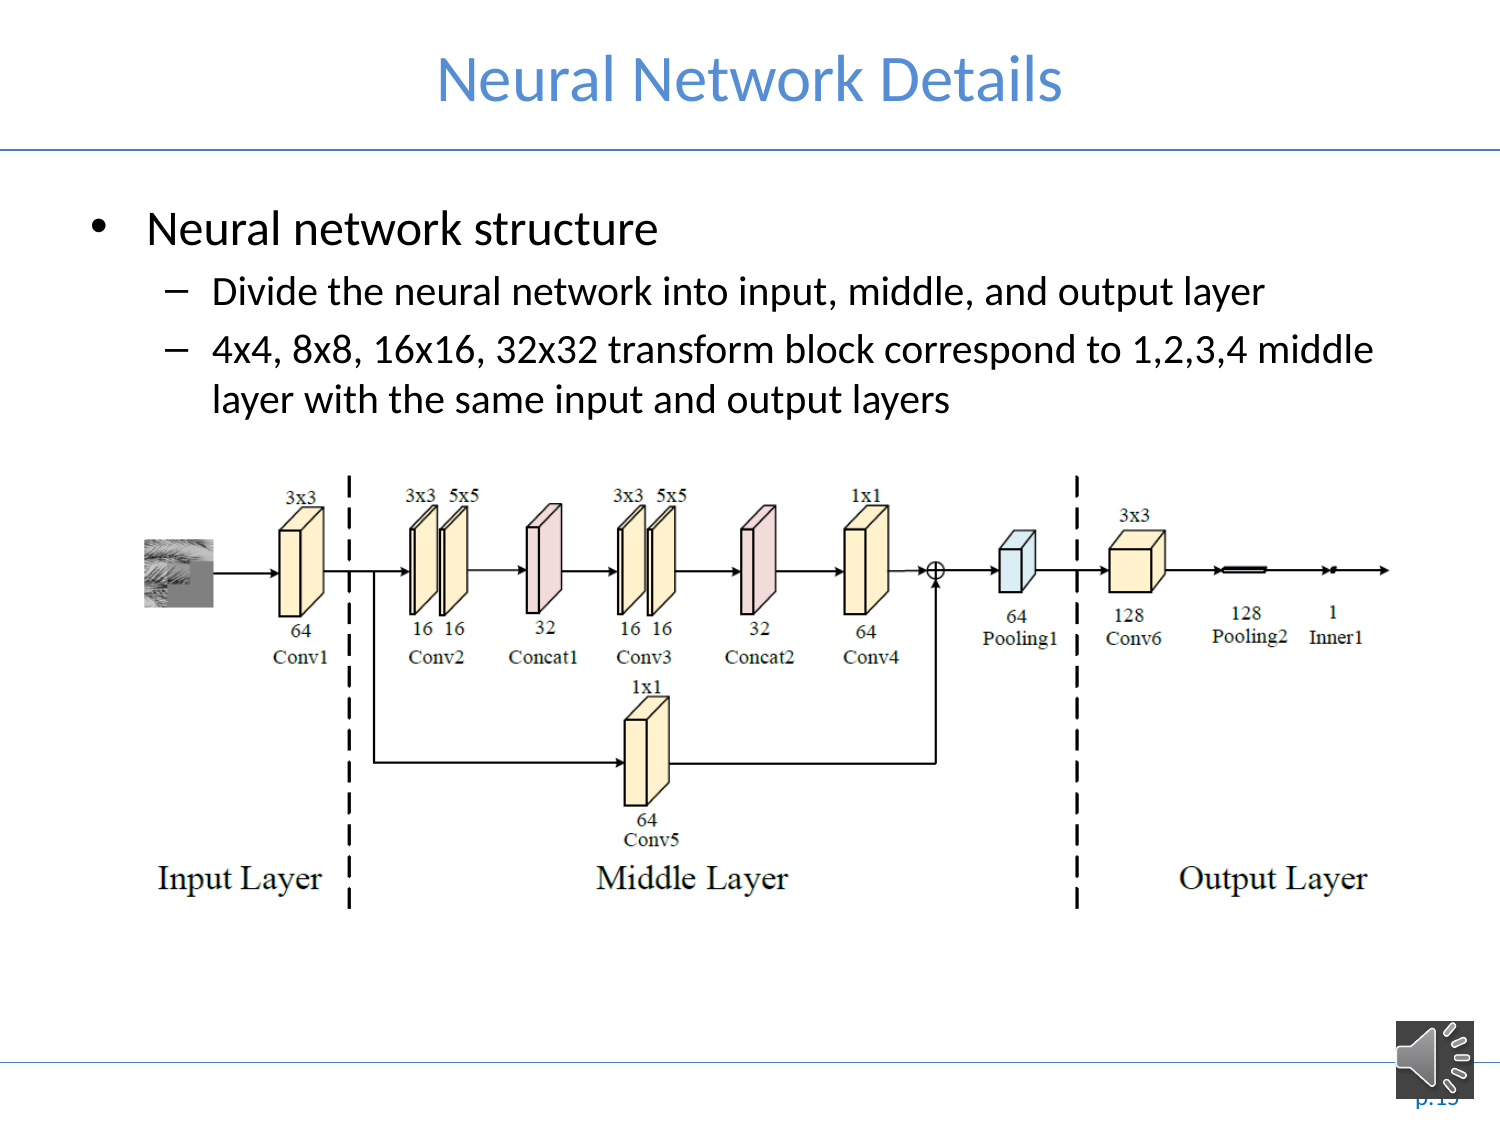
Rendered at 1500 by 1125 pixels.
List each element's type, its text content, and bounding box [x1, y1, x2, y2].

slide_number p.15 [1387, 1066, 1475, 1125]
picture [1394, 1019, 1476, 1101]
title Neural Network Details [75, 12, 1425, 138]
picture [130, 457, 1402, 931]
list Neural network structure Divide the neural network into input, middle, and output layer 4x4, 8x8, 16x16, 32x32 transform block correspond to 1,2,3,4 middle layer with the same input and output layers [75, 187, 1425, 1038]
